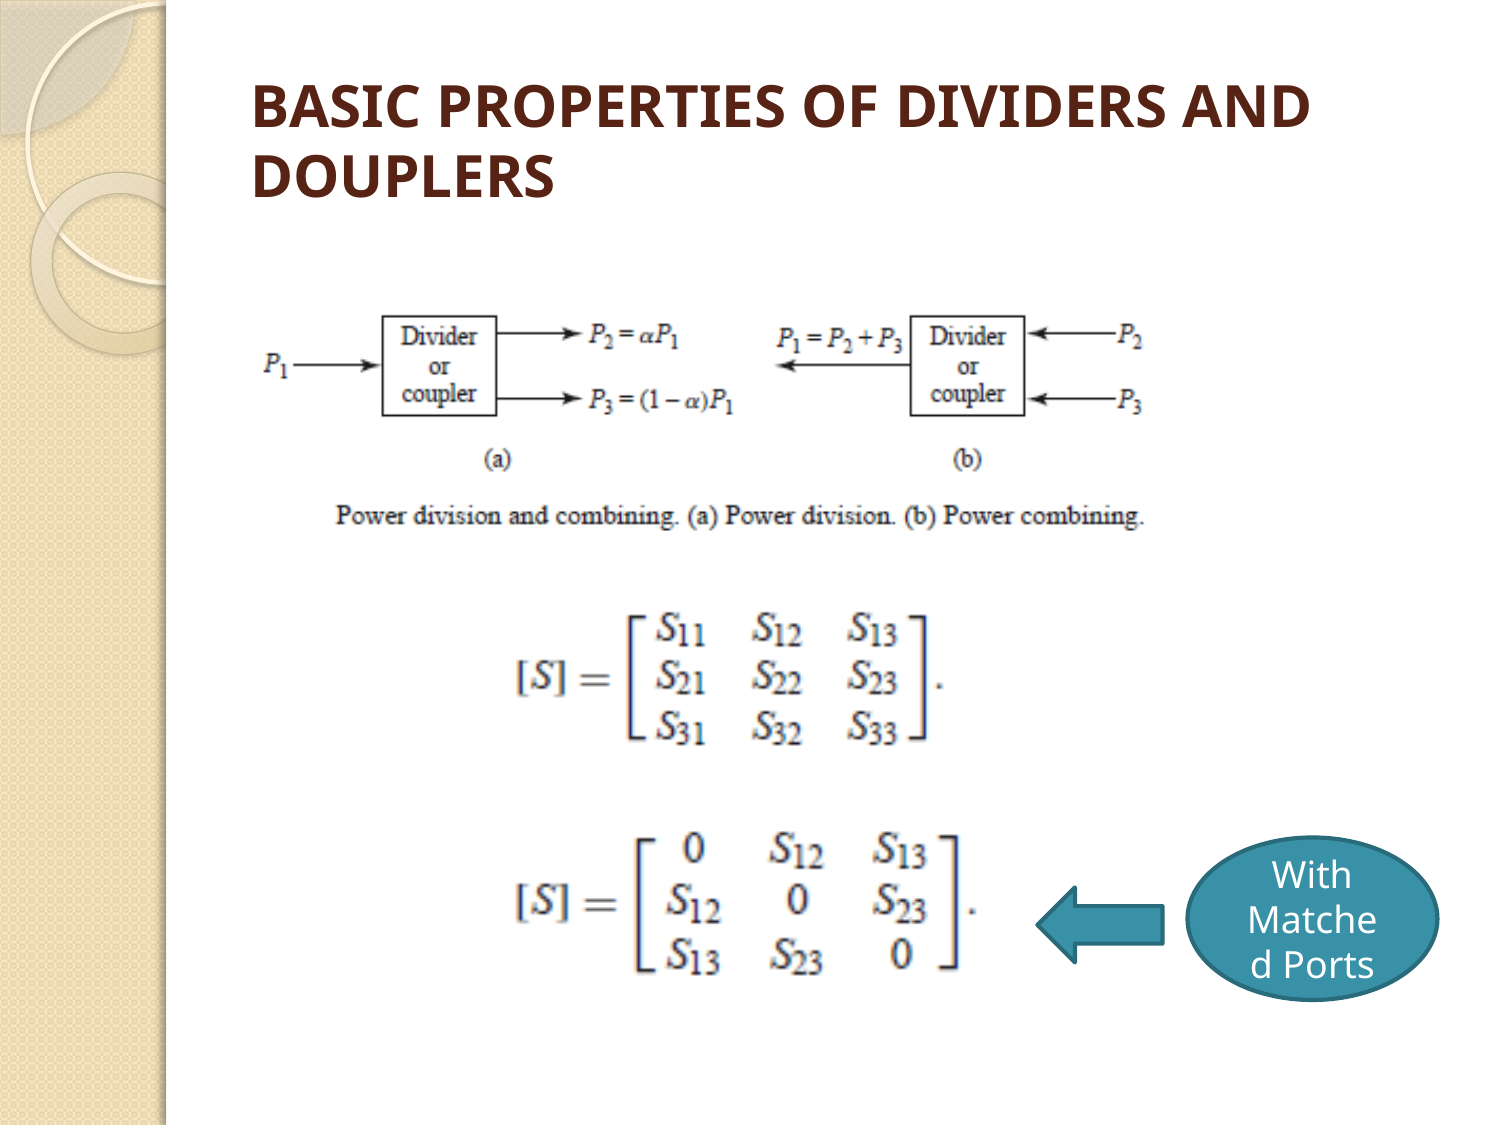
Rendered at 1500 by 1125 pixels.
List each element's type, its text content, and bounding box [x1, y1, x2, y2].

picture [487, 812, 999, 994]
picture [237, 299, 1169, 551]
title BASIC PROPERTIES OF DIVIDERS AND DOUPLERS [235, 45, 1466, 233]
text_box With Matched Ports [1185, 835, 1440, 1003]
text_box [1035, 885, 1165, 965]
picture [487, 574, 997, 774]
